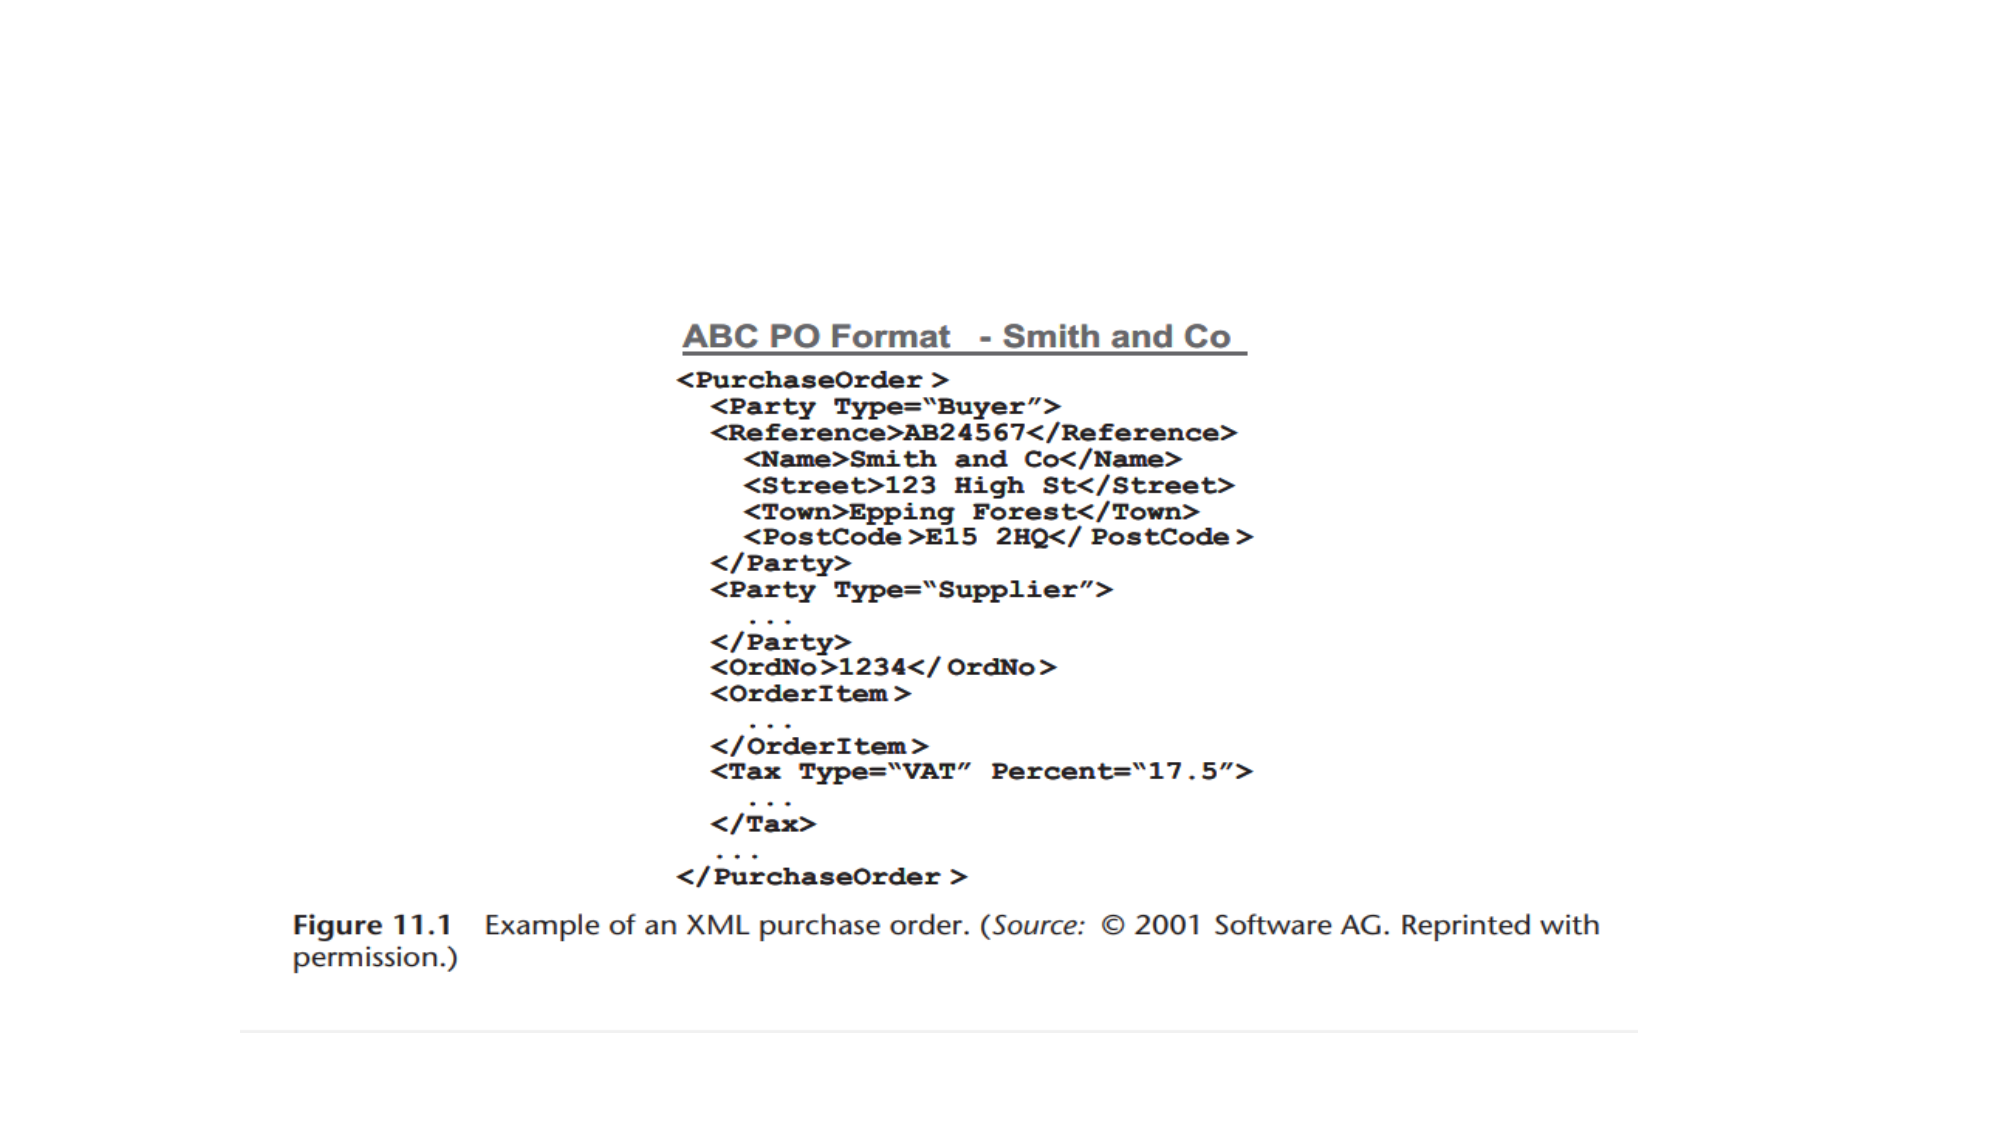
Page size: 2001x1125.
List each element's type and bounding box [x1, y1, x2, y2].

list [240, 292, 1638, 1033]
